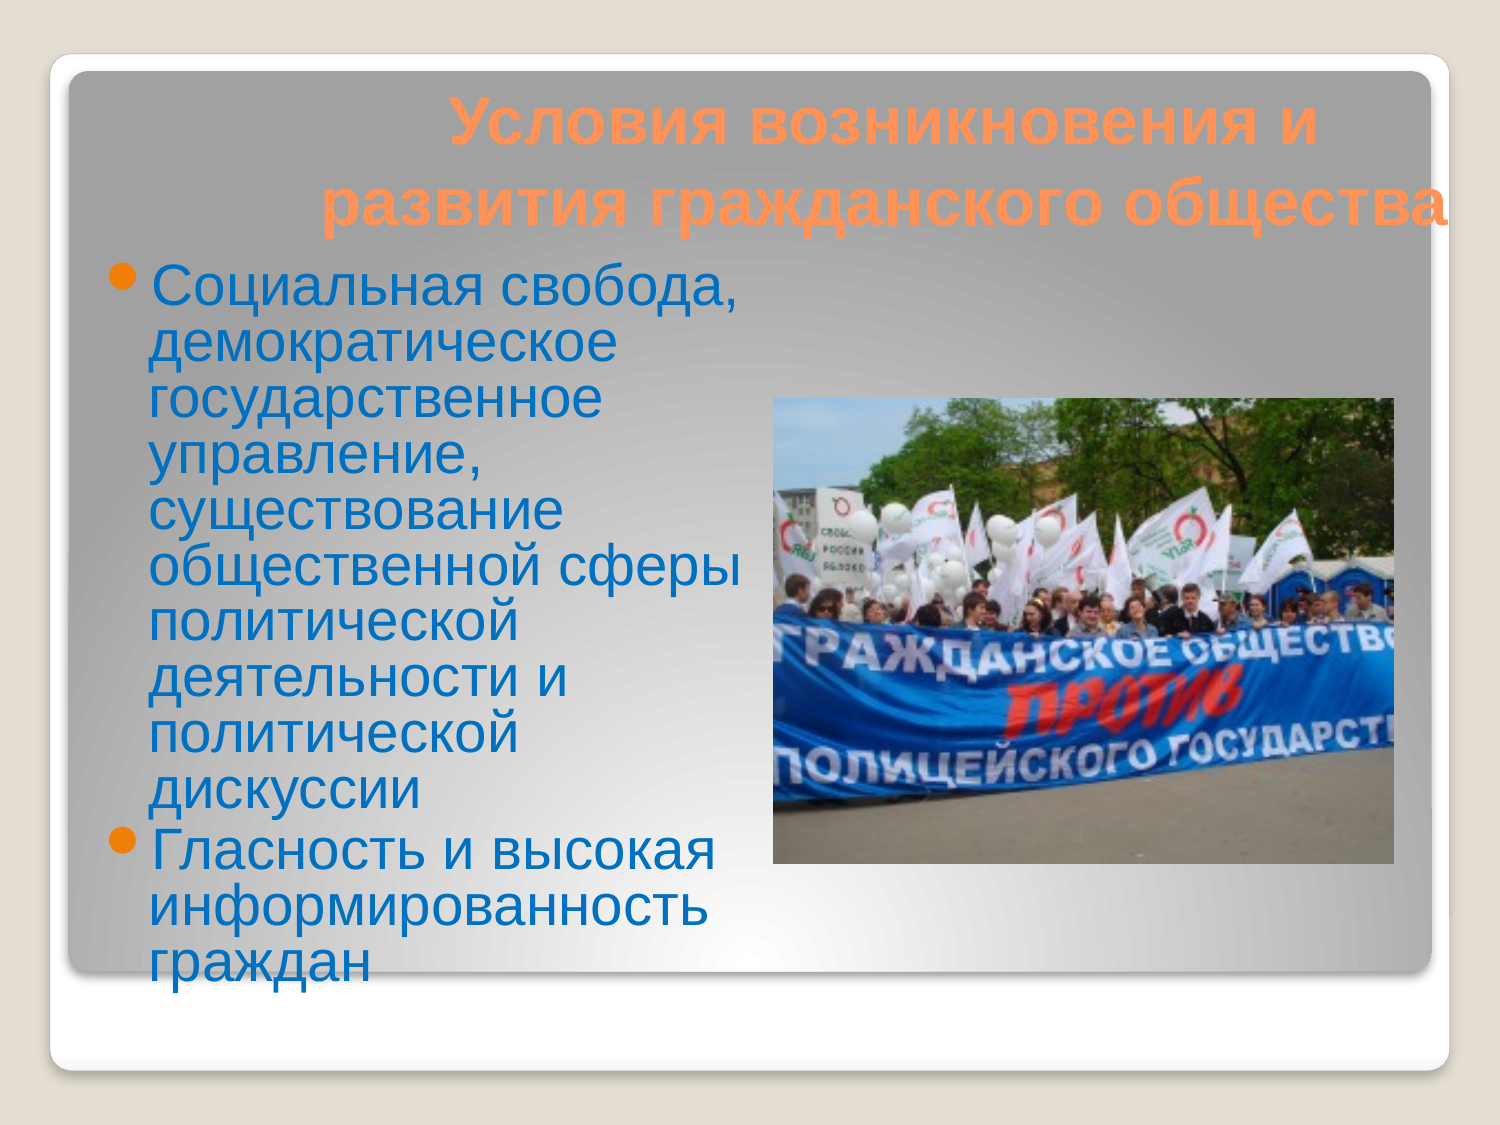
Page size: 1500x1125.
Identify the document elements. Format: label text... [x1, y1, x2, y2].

title Условия возникновения и развития гражданского общества [304, 45, 1465, 247]
list Социальная свобода, демократическое государственное управление, существование общественной сферы политической деятельности и политической дискуссии Гласность и высокая информированность граждан [74, 245, 786, 1102]
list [773, 398, 1394, 864]
